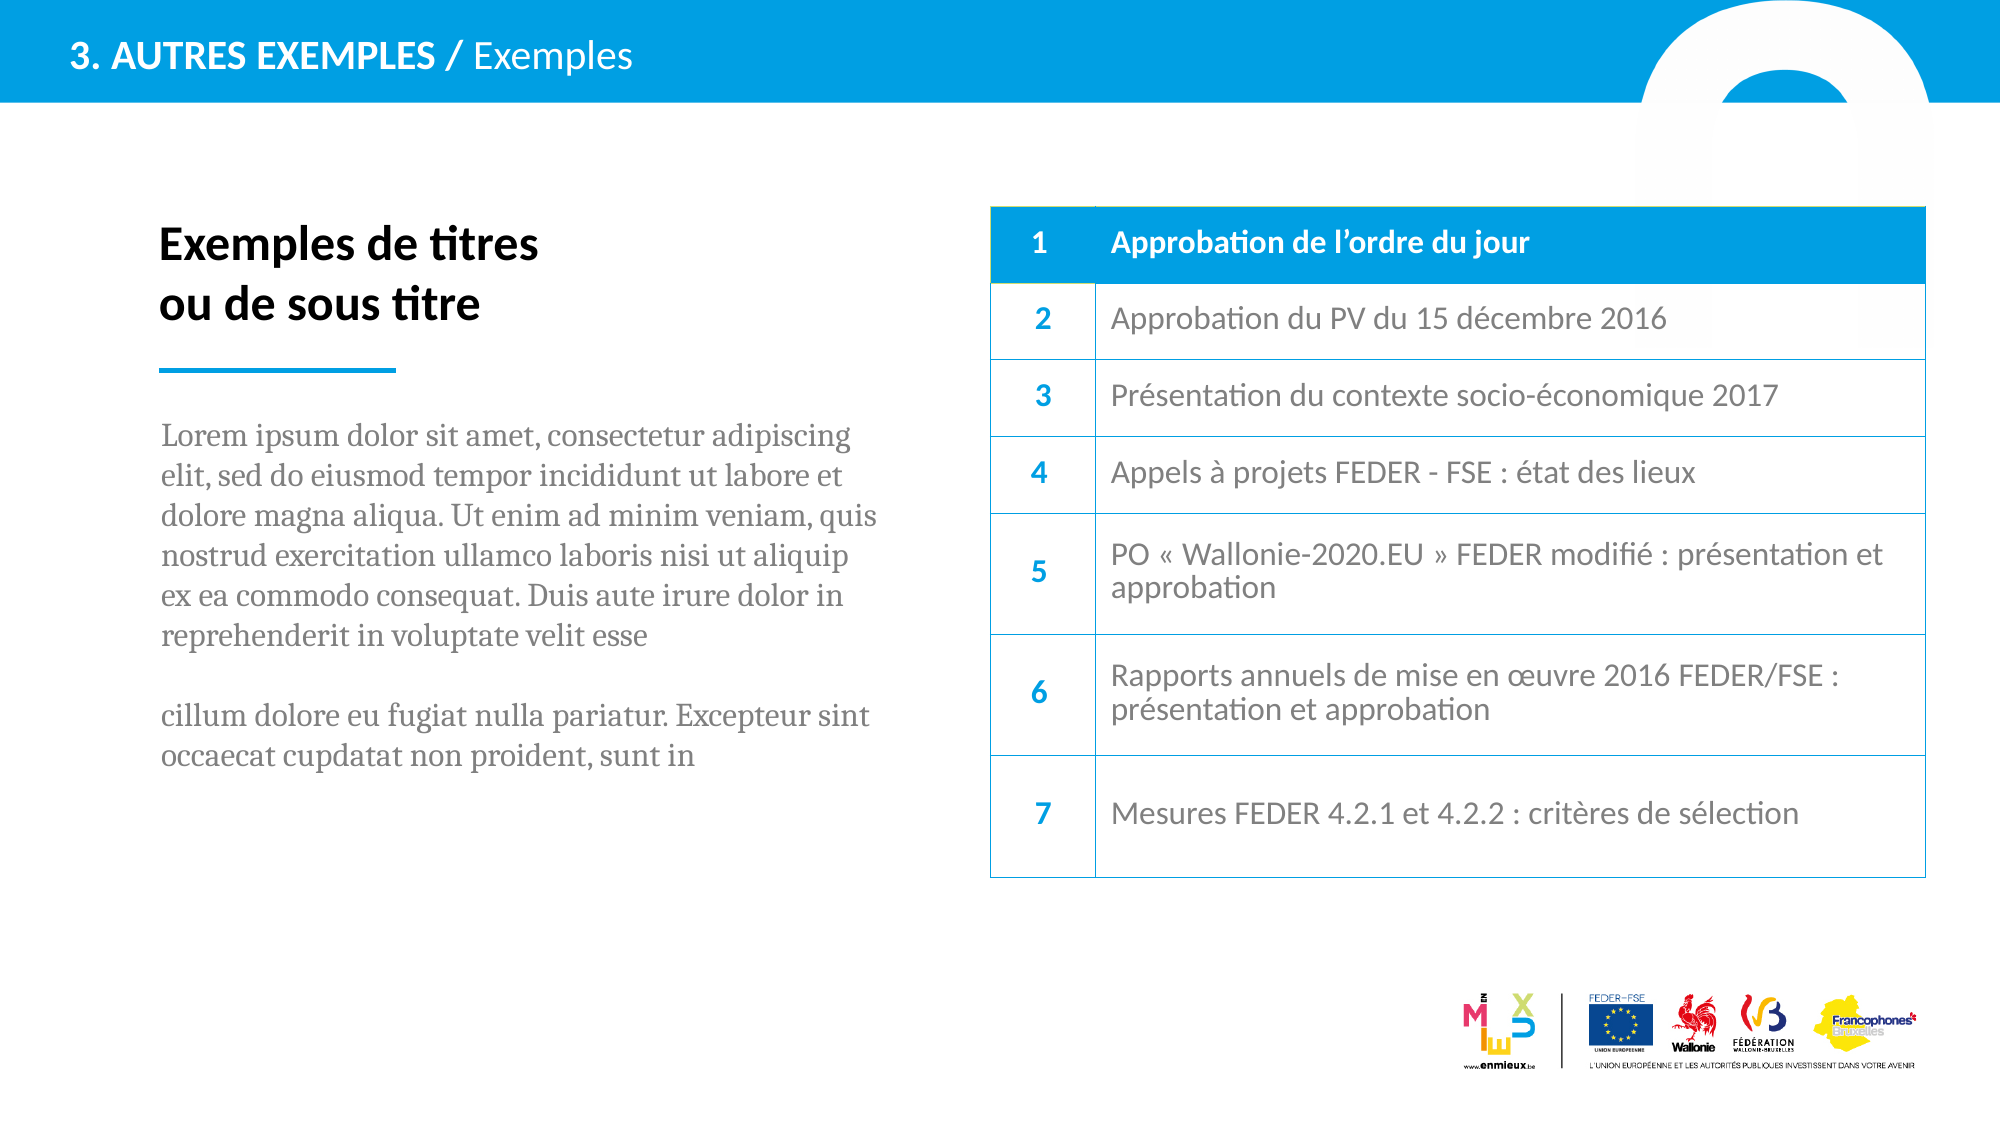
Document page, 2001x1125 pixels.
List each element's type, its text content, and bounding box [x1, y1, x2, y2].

text_box 3. AUTRES EXEMPLES / Exemples [54, 20, 658, 86]
table_cell 6 [991, 635, 1095, 755]
picture [1463, 993, 1917, 1069]
table_cell Présentation du contexte socio-économique 2017 [1096, 360, 1925, 436]
table_cell 7 [991, 756, 1095, 877]
table_cell 4 [991, 437, 1095, 513]
table_cell 3 [991, 360, 1095, 436]
table_cell Rapports annuels de mise en œuvre 2016 FEDER/FSE : présentation et approbation [1096, 635, 1925, 755]
table_header Approbation de l’ordre du jour [1096, 207, 1925, 283]
table_cell Mesures FEDER 4.2.1 et 4.2.2 : critères de sélection [1096, 756, 1925, 877]
table_cell Approbation du PV du 15 décembre 2016 [1096, 284, 1925, 359]
text_box Exemples de titres ou de sous titre [144, 202, 554, 338]
text_box Lorem ipsum dolor sit amet, consectetur adipiscing elit, sed do eiusmod tempor incididunt ut labore et dolore magna aliqua. Ut enim ad minim veniam, quis nostrud exercitation ullamco laboris nisi ut aliquip ex ea commodo consequat. Duis aute irure dolor in reprehenderit in voluptate velit esse cillum dolore eu fugiat nulla pariatur. Excepteur sint occaecat cupdatat non proident, sunt in [146, 406, 894, 781]
picture [1636, 1, 1934, 348]
table_cell 5 [991, 514, 1095, 634]
table_cell Appels à projets FEDER - FSE : état des lieux [1096, 437, 1925, 513]
table_header 1 [991, 207, 1095, 283]
table_cell PO « Wallonie-2020.EU » FEDER modifié : présentation et approbation [1096, 514, 1925, 634]
table_cell 2 [991, 284, 1095, 359]
